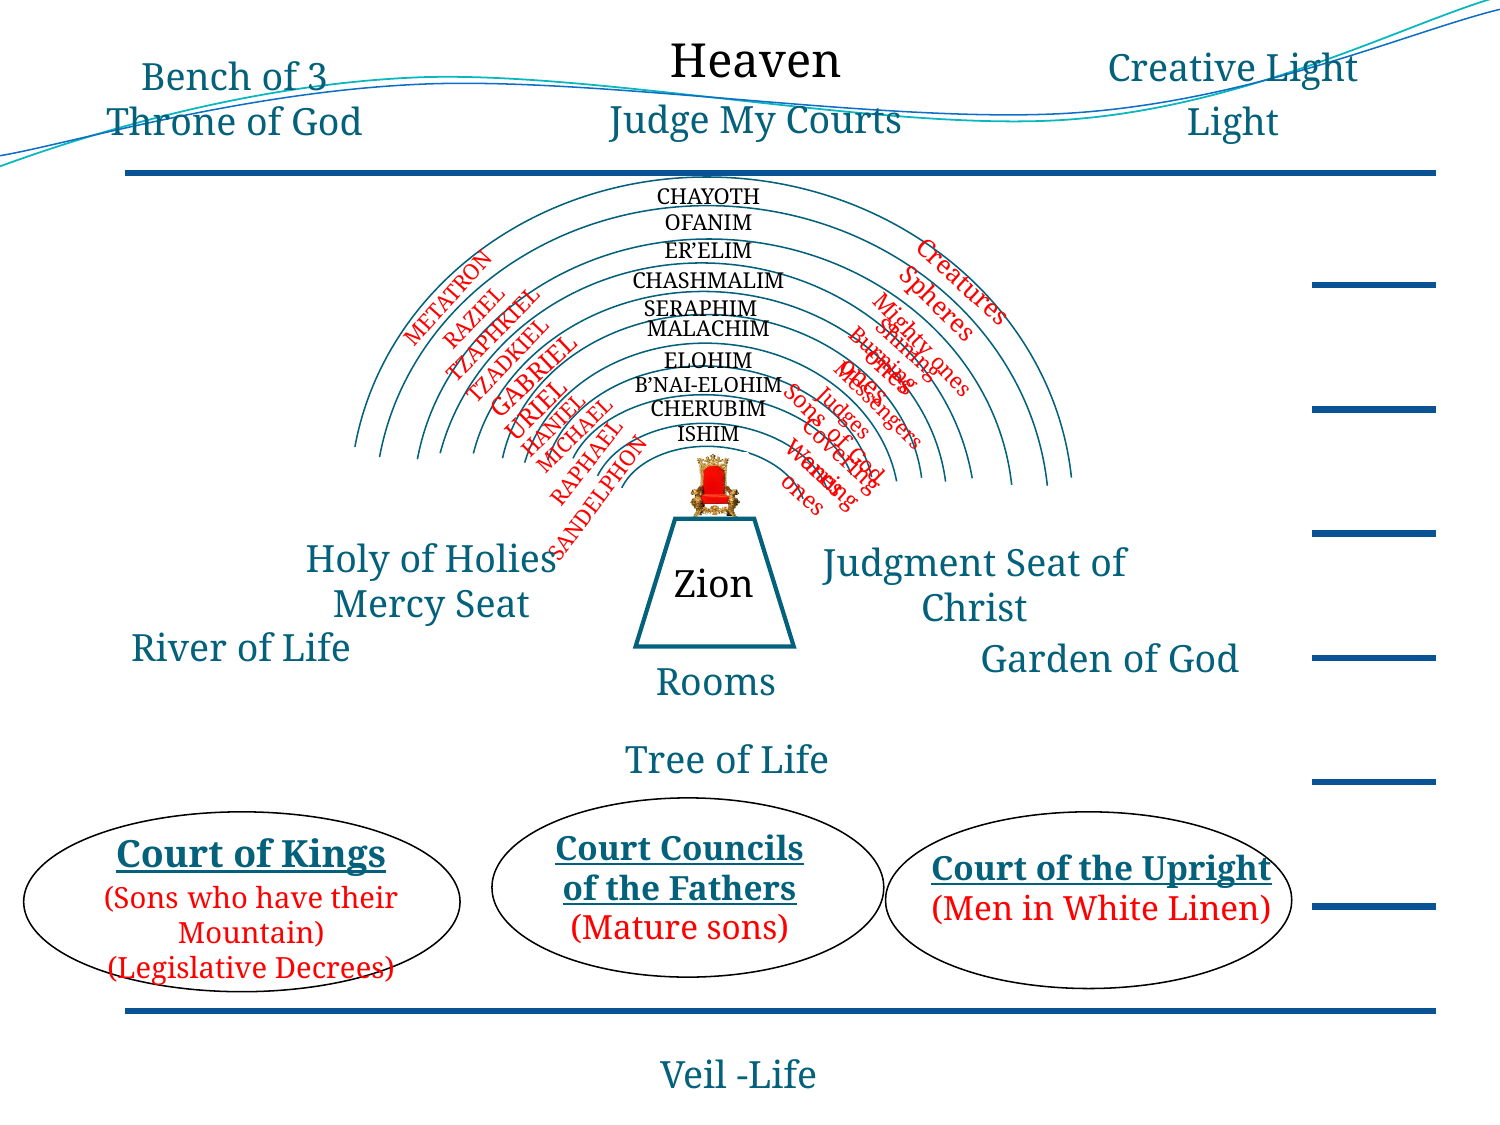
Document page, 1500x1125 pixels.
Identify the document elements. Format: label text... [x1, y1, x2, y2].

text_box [620, 454, 626, 581]
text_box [885, 811, 1292, 989]
text_box Tree of Life [530, 726, 925, 781]
text_box Creative Light Light [1035, 35, 1431, 144]
text_box Holy of Holies Mercy Seat [269, 535, 594, 626]
text_box Veil -Life [546, 1042, 941, 1097]
text_box Bench of 3 Throne of God [37, 44, 432, 144]
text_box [23, 811, 479, 992]
text_box Judgment Seat of Christ [812, 538, 1137, 629]
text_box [802, 454, 808, 581]
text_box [626, 452, 802, 647]
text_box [355, 535, 594, 592]
text_box Rooms [554, 657, 878, 703]
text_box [812, 538, 1085, 592]
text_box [361, 177, 1080, 581]
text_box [1312, 284, 1437, 907]
text_box [879, 813, 885, 978]
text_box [491, 797, 885, 978]
text_box Heaven [444, 19, 1068, 87]
text_box Judge My Courts [432, 87, 1035, 142]
text_box River of Life [79, 623, 403, 669]
text_box Garden of God [948, 635, 1272, 681]
